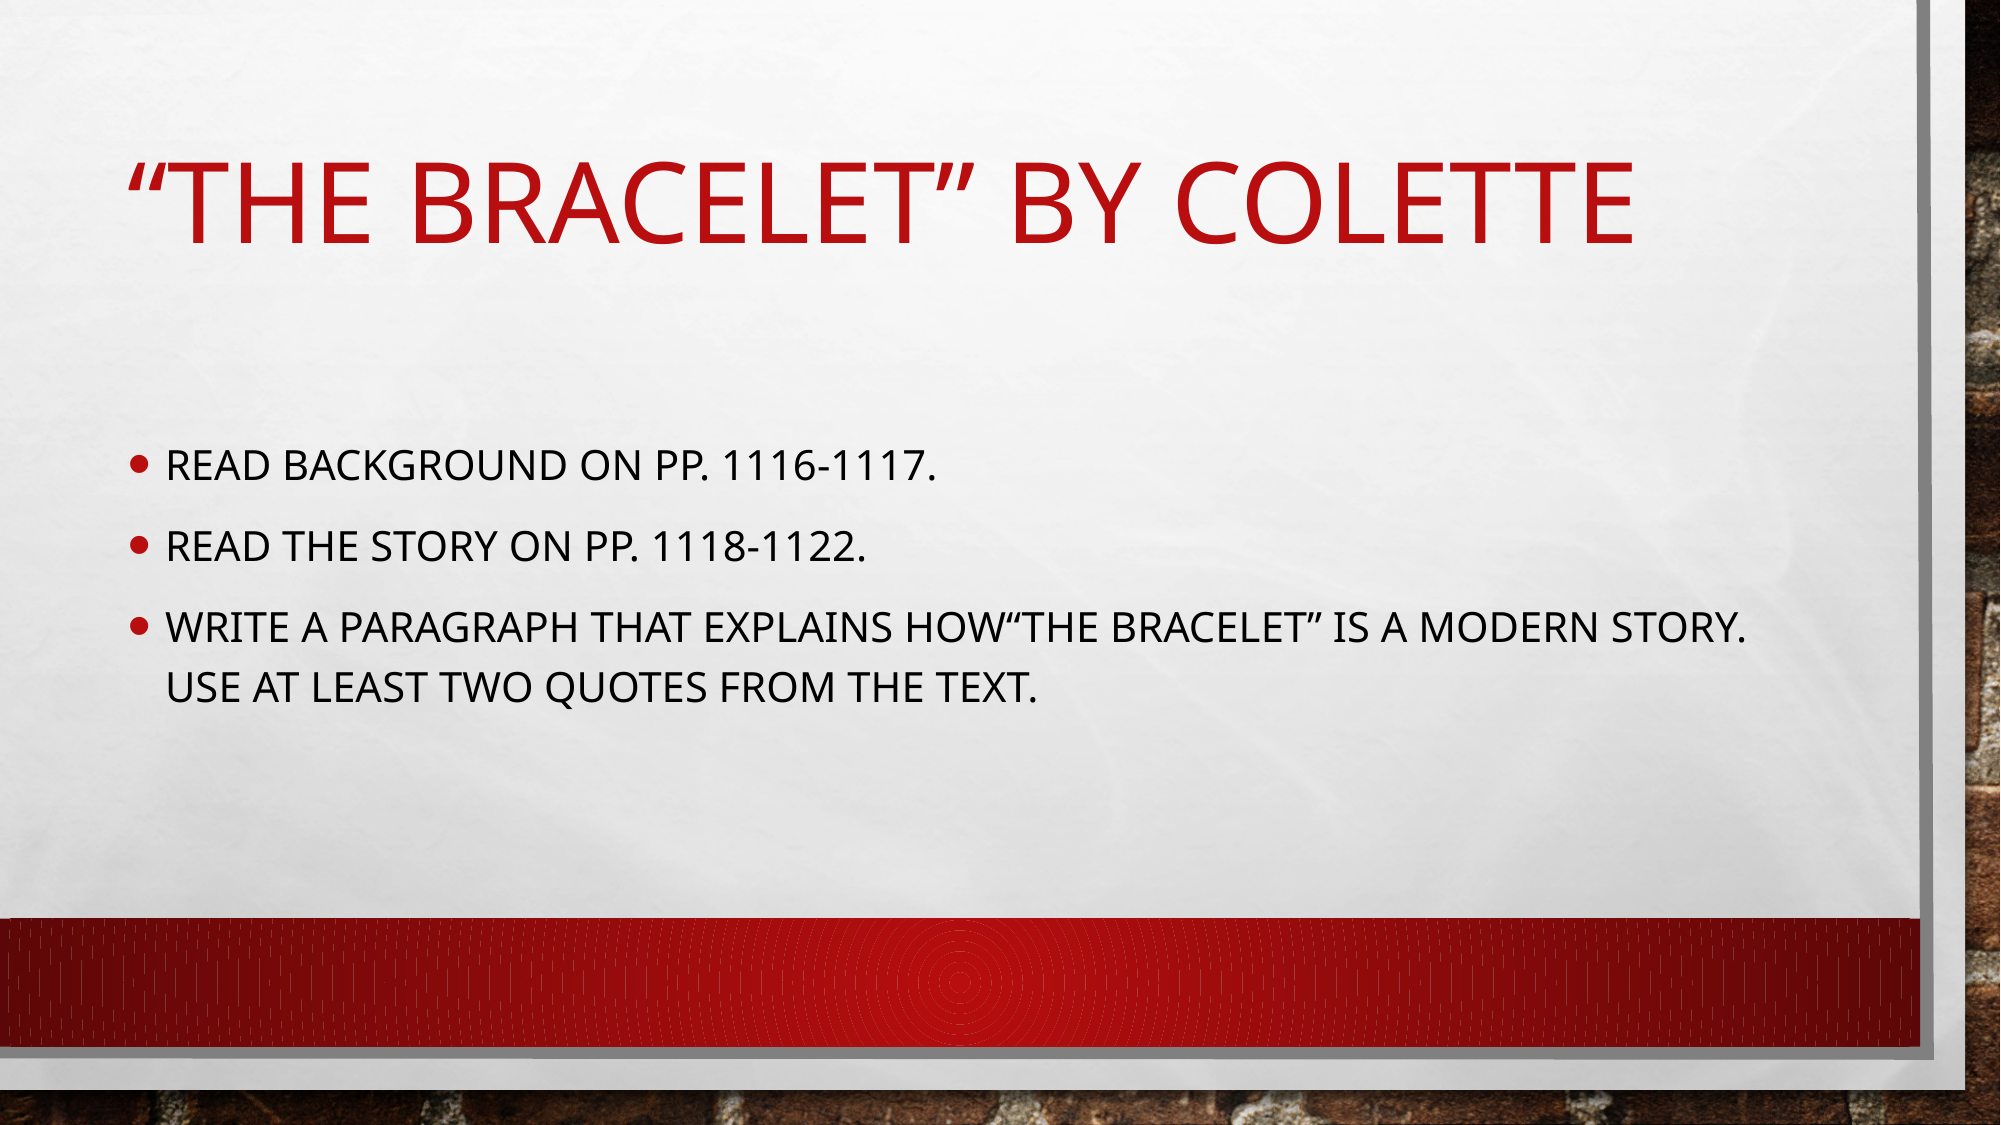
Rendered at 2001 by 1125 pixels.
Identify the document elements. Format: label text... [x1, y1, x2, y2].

title “The Bracelet” by Colette [112, 112, 1818, 302]
list Read Background on Pp. 1116-1117. Read the story on pp. 1118-1122. Write a paragraph that explains how“The Bracelet” is a Modern story. Use at least two quotes from the text. [112, 338, 1818, 882]
picture [0, 0, 2000, 1125]
